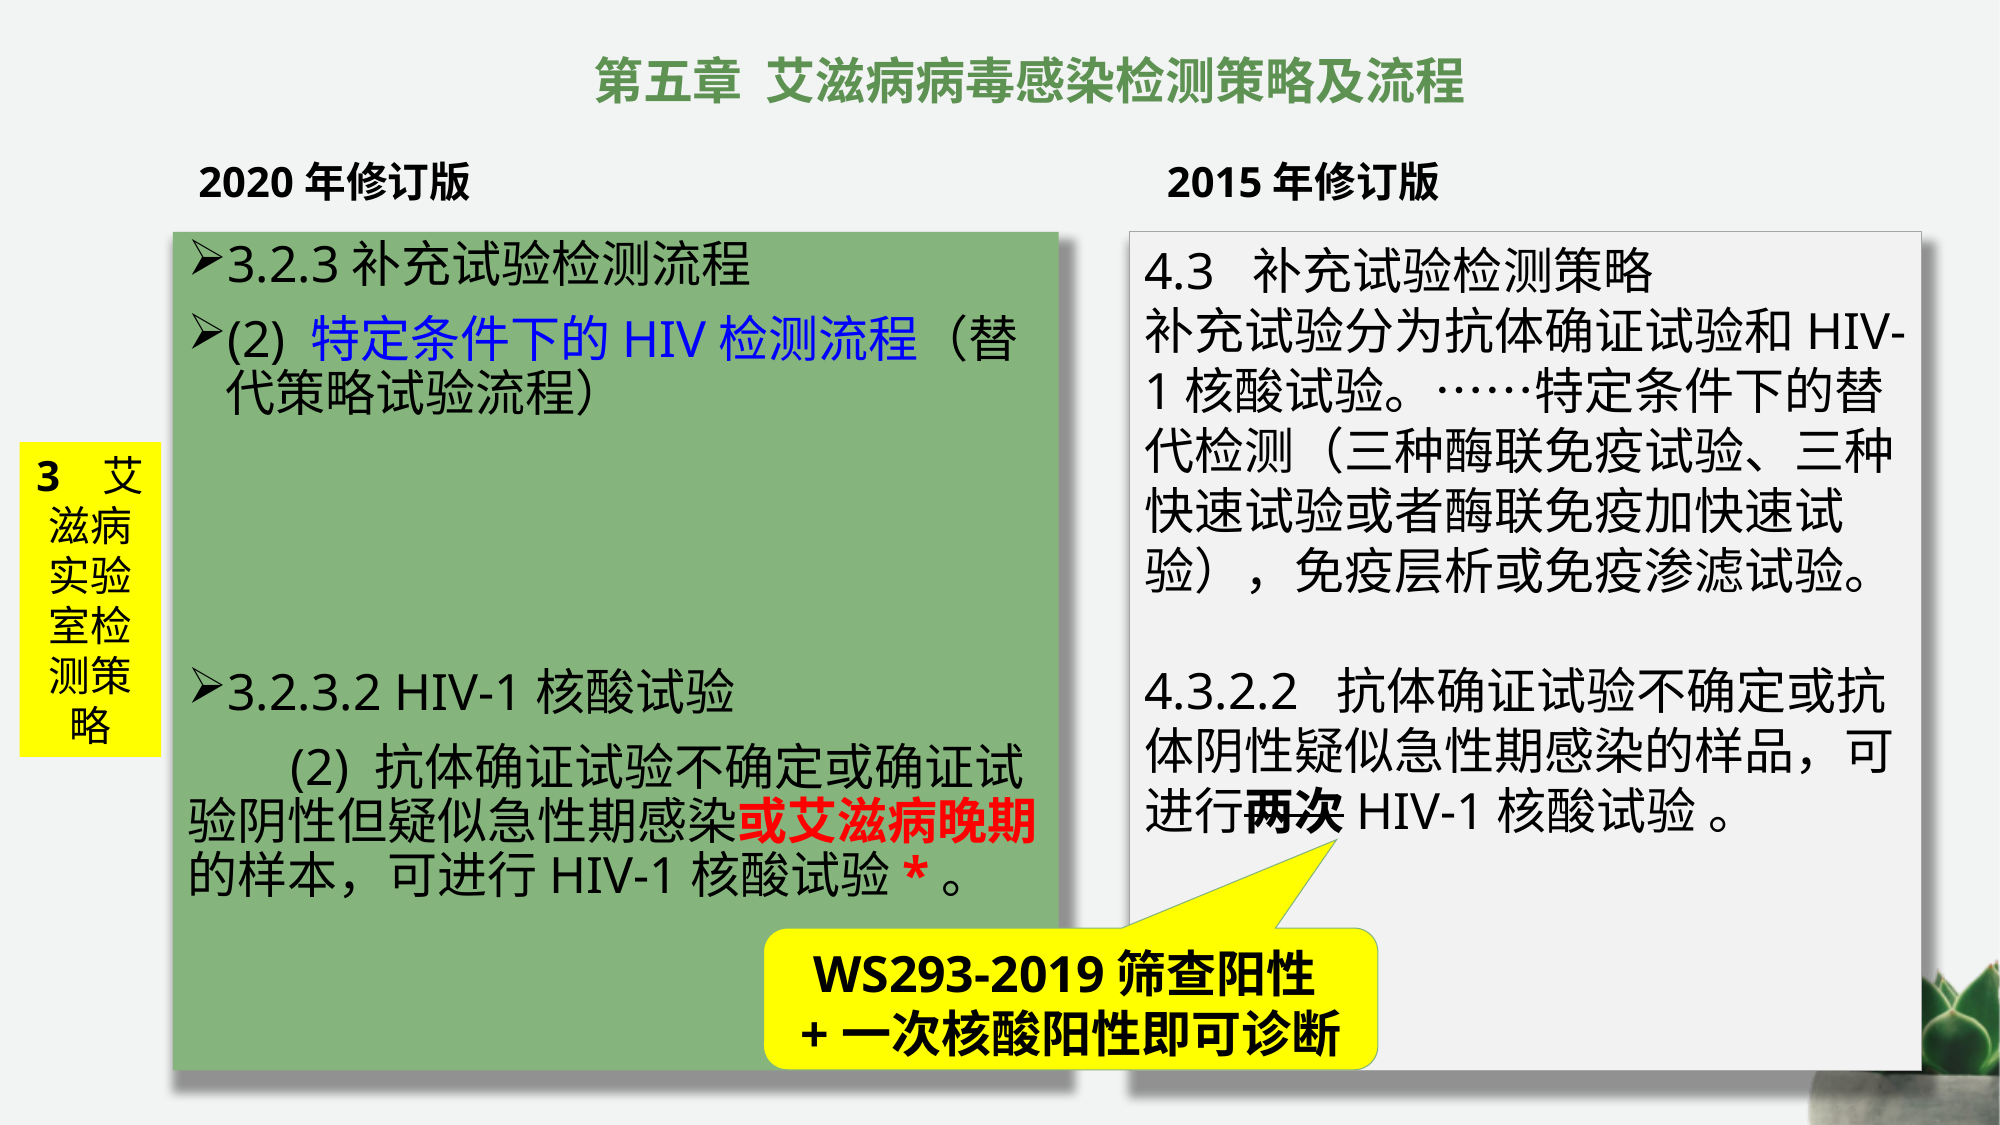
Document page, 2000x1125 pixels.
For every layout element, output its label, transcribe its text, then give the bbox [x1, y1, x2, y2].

text_box 2020年修订版 [183, 148, 487, 214]
text_box WS293-2019筛查阳性+一次核酸阳性即可诊断 [762, 838, 1379, 1071]
text_box 3 艾滋病实验室检测策略 [19, 442, 162, 757]
text_box 2015年修订版 [1152, 148, 1455, 214]
text_box 3.2.3补充试验检测流程 (2) 特定条件下的HIV检测流程（替代策略试验流程） 3.2.3.2 HIV-1核酸试验 (2) 抗体确证试验不确定或确证试验阴性但疑似急性期感染或艾滋病晚期的样本，可进行HIV-1核酸试验*。 [172, 231, 1059, 1071]
text_box 4.3 补充试验检测策略 补充试验分为抗体确证试验和HIV-1核酸试验。……特定条件下的替代检测（三种酶联免疫试验、三种快速试验或者酶联免疫加快速试验），免疫层析或免疫渗滤试验。 4.3.2.2 抗体确证试验不确定或抗体阴性疑似急性期感染的样品，可进行两次HIV-1核酸试验 。 [1129, 231, 1922, 1071]
text_box 第五章 艾滋病病毒感染检测策略及流程 [539, 42, 1520, 118]
picture [1780, 942, 2000, 1125]
